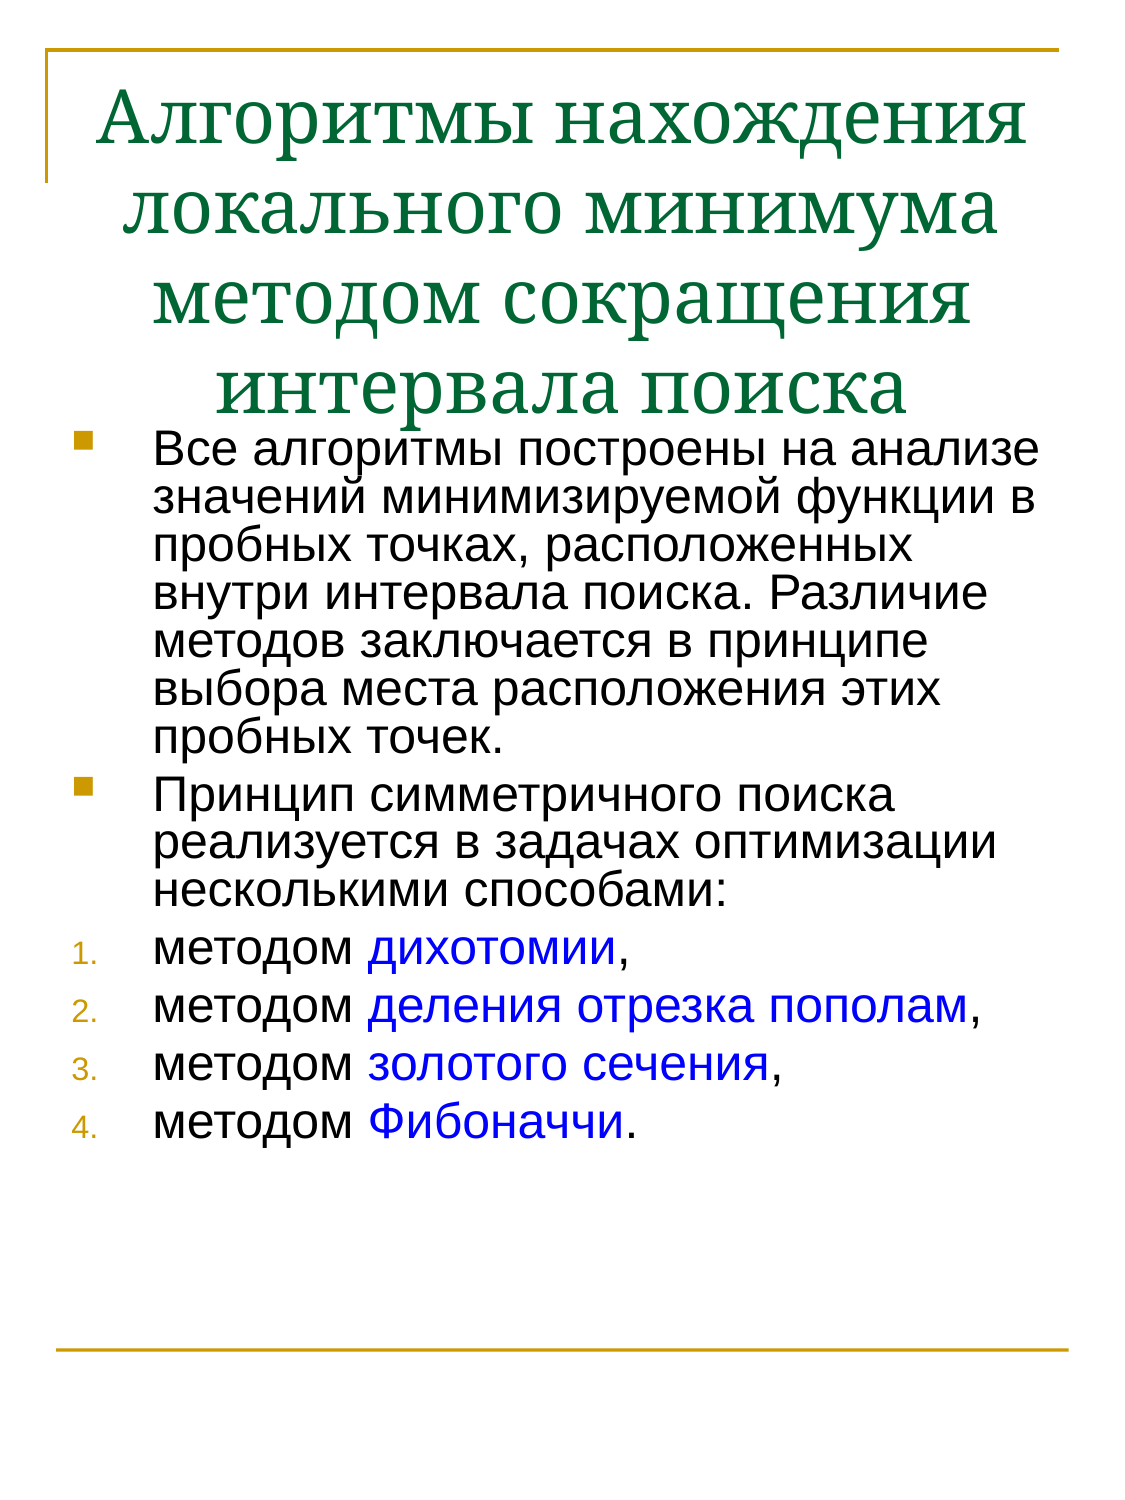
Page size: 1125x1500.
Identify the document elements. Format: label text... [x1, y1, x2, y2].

list Все алгоритмы построены на анализе значений минимизируемой функции в пробных точках, расположенных внутри интервала поиска. Различие методов заключается в принципе выбора места расположения этих пробных точек. Принцип симметричного поиска реализуется в задачах оптимизации несколькими способами: методом дихотомии, методом деления отрезка пополам, методом золотого сечения, методом Фибоначчи. [56, 419, 1069, 1341]
title Алгоритмы нахождения локального минимума методом сокращения интервала поиска [56, 60, 1069, 311]
